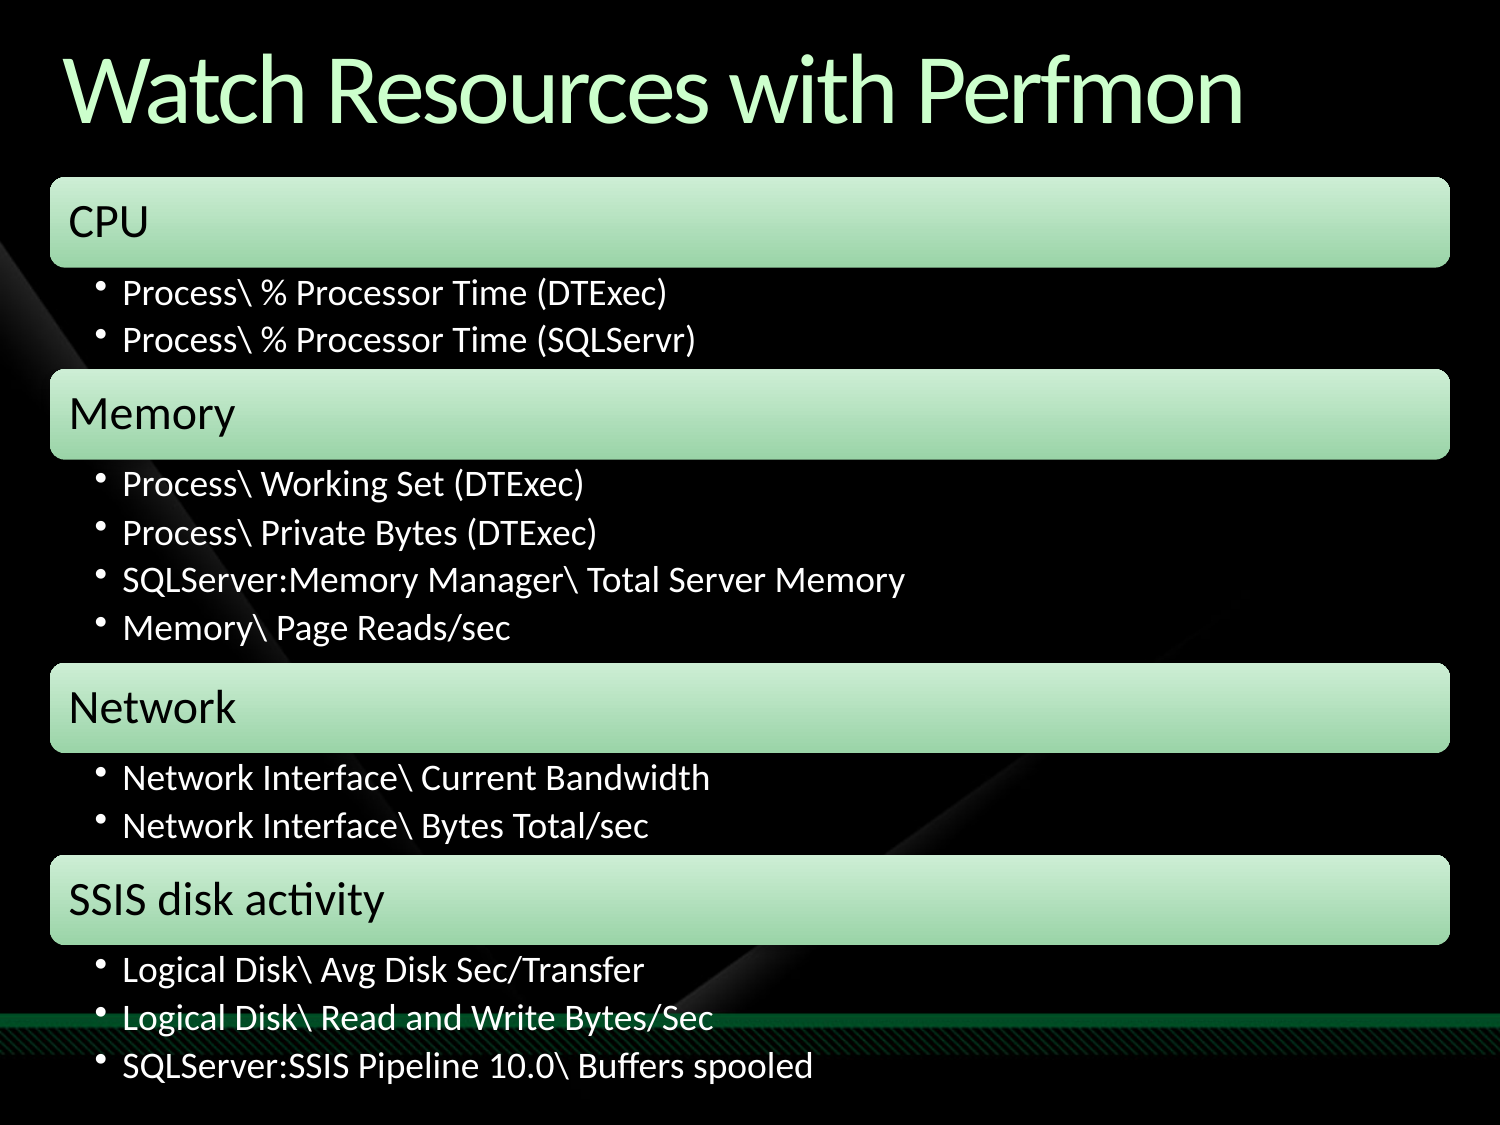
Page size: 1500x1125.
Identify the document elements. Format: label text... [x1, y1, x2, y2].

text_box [49, 174, 1451, 1101]
picture [0, 0, 1500, 1125]
title Watch Resources with Perfmon [62, 37, 1438, 147]
